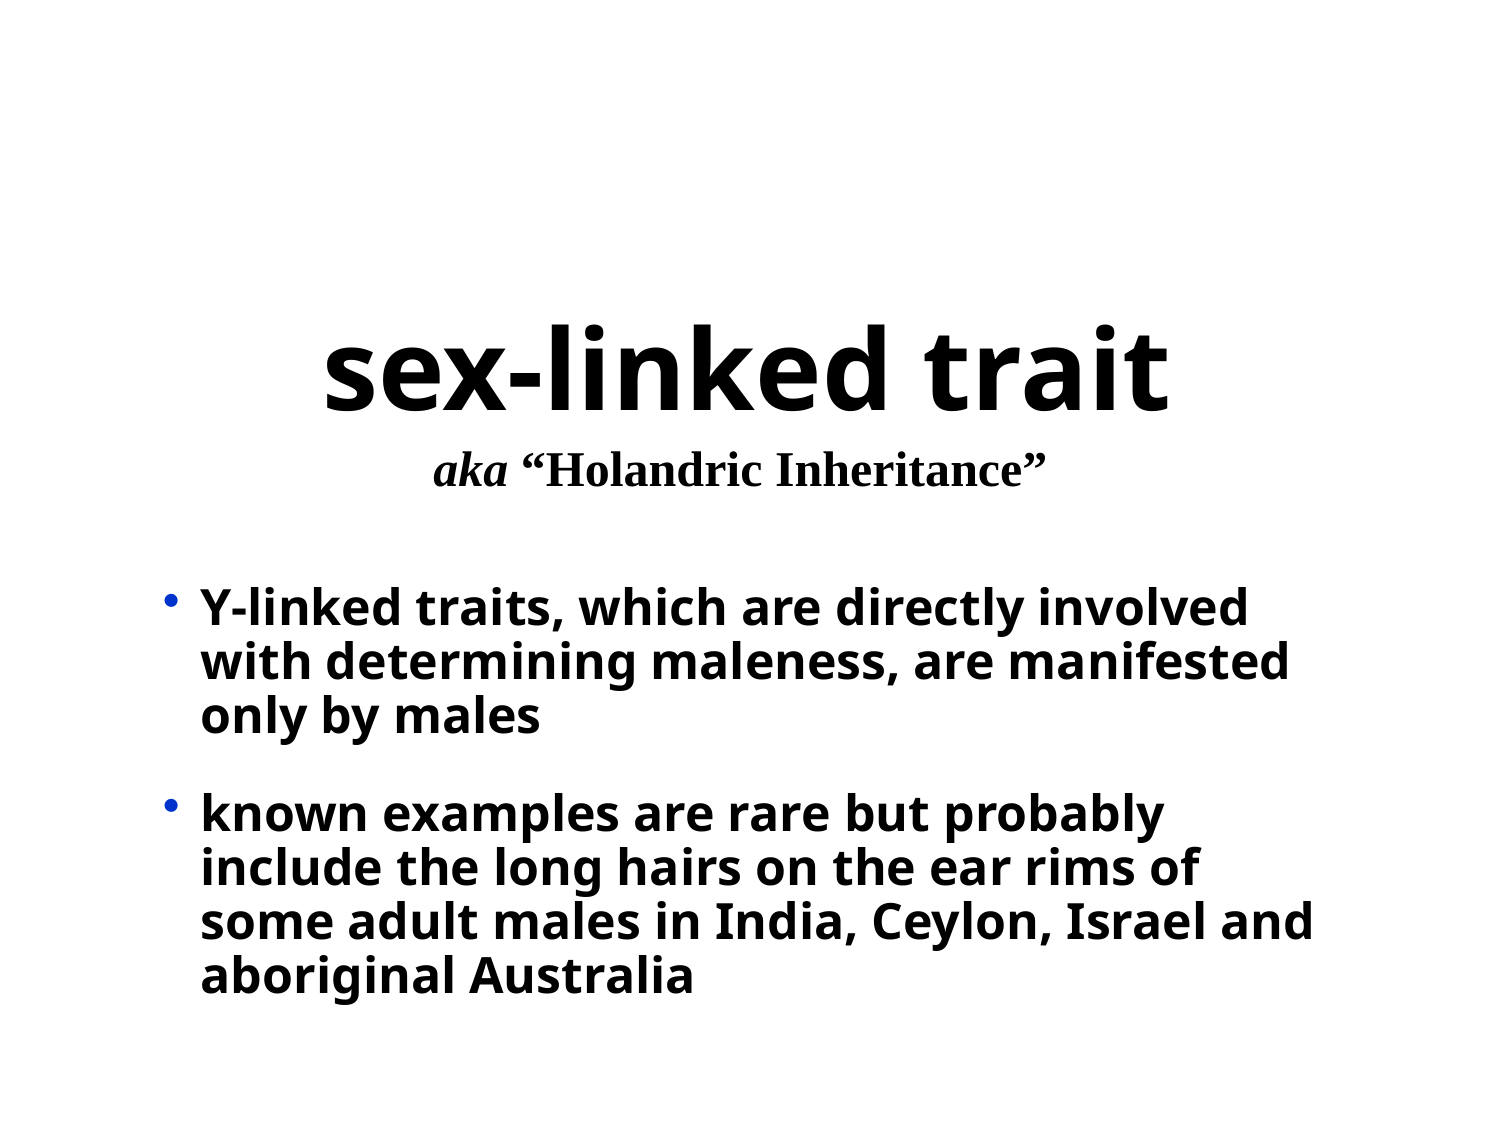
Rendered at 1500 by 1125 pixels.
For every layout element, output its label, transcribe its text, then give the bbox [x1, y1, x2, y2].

list sex-linked trait aka “Holandric Inheritance” [109, 290, 1385, 944]
text_box Y-linked traits, which are directly involved with determining maleness, are manifested only by males known examples are rare but probably include the long hairs on the ear rims of some adult males in India, Ceylon, Israel and aboriginal Australia [148, 574, 1350, 1012]
